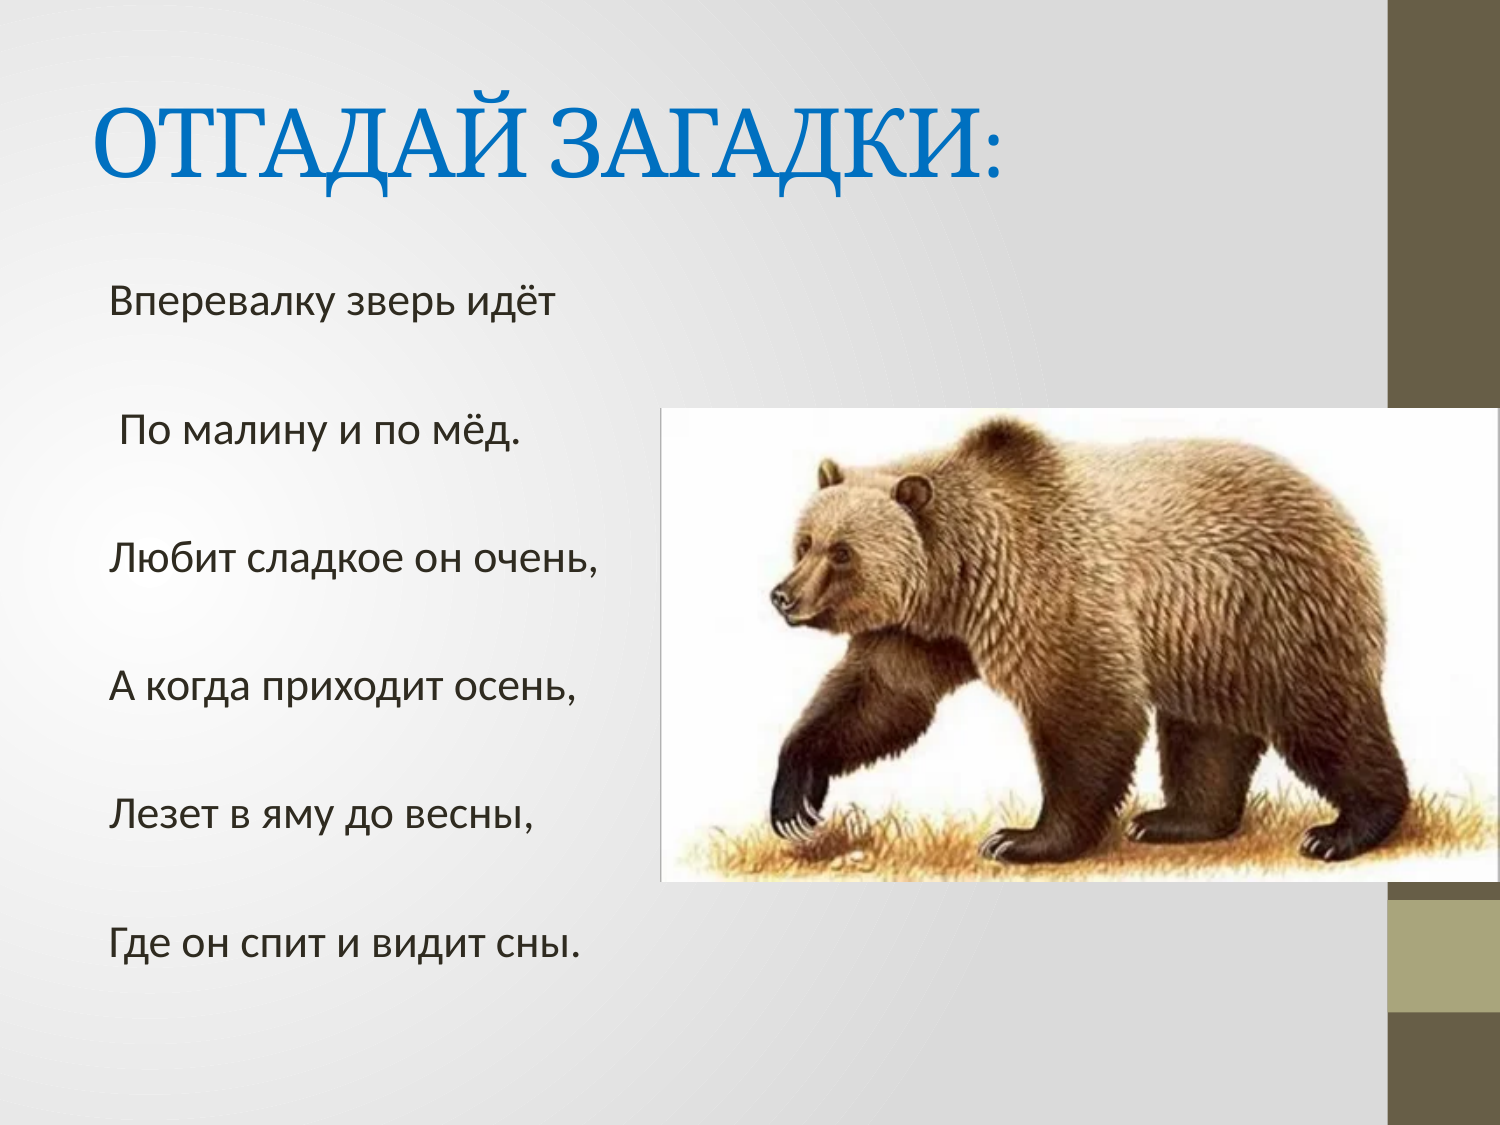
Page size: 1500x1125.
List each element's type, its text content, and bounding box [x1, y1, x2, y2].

list Вперевалку зверь идёт По малину и по мёд. Любит сладкое он очень, А когда приходит осень, Лезет в яму до весны, Где он спит и видит сны. [75, 262, 1325, 1050]
picture [659, 408, 1500, 882]
title ОТГАДАЙ ЗАГАДКИ: [75, 45, 1325, 233]
